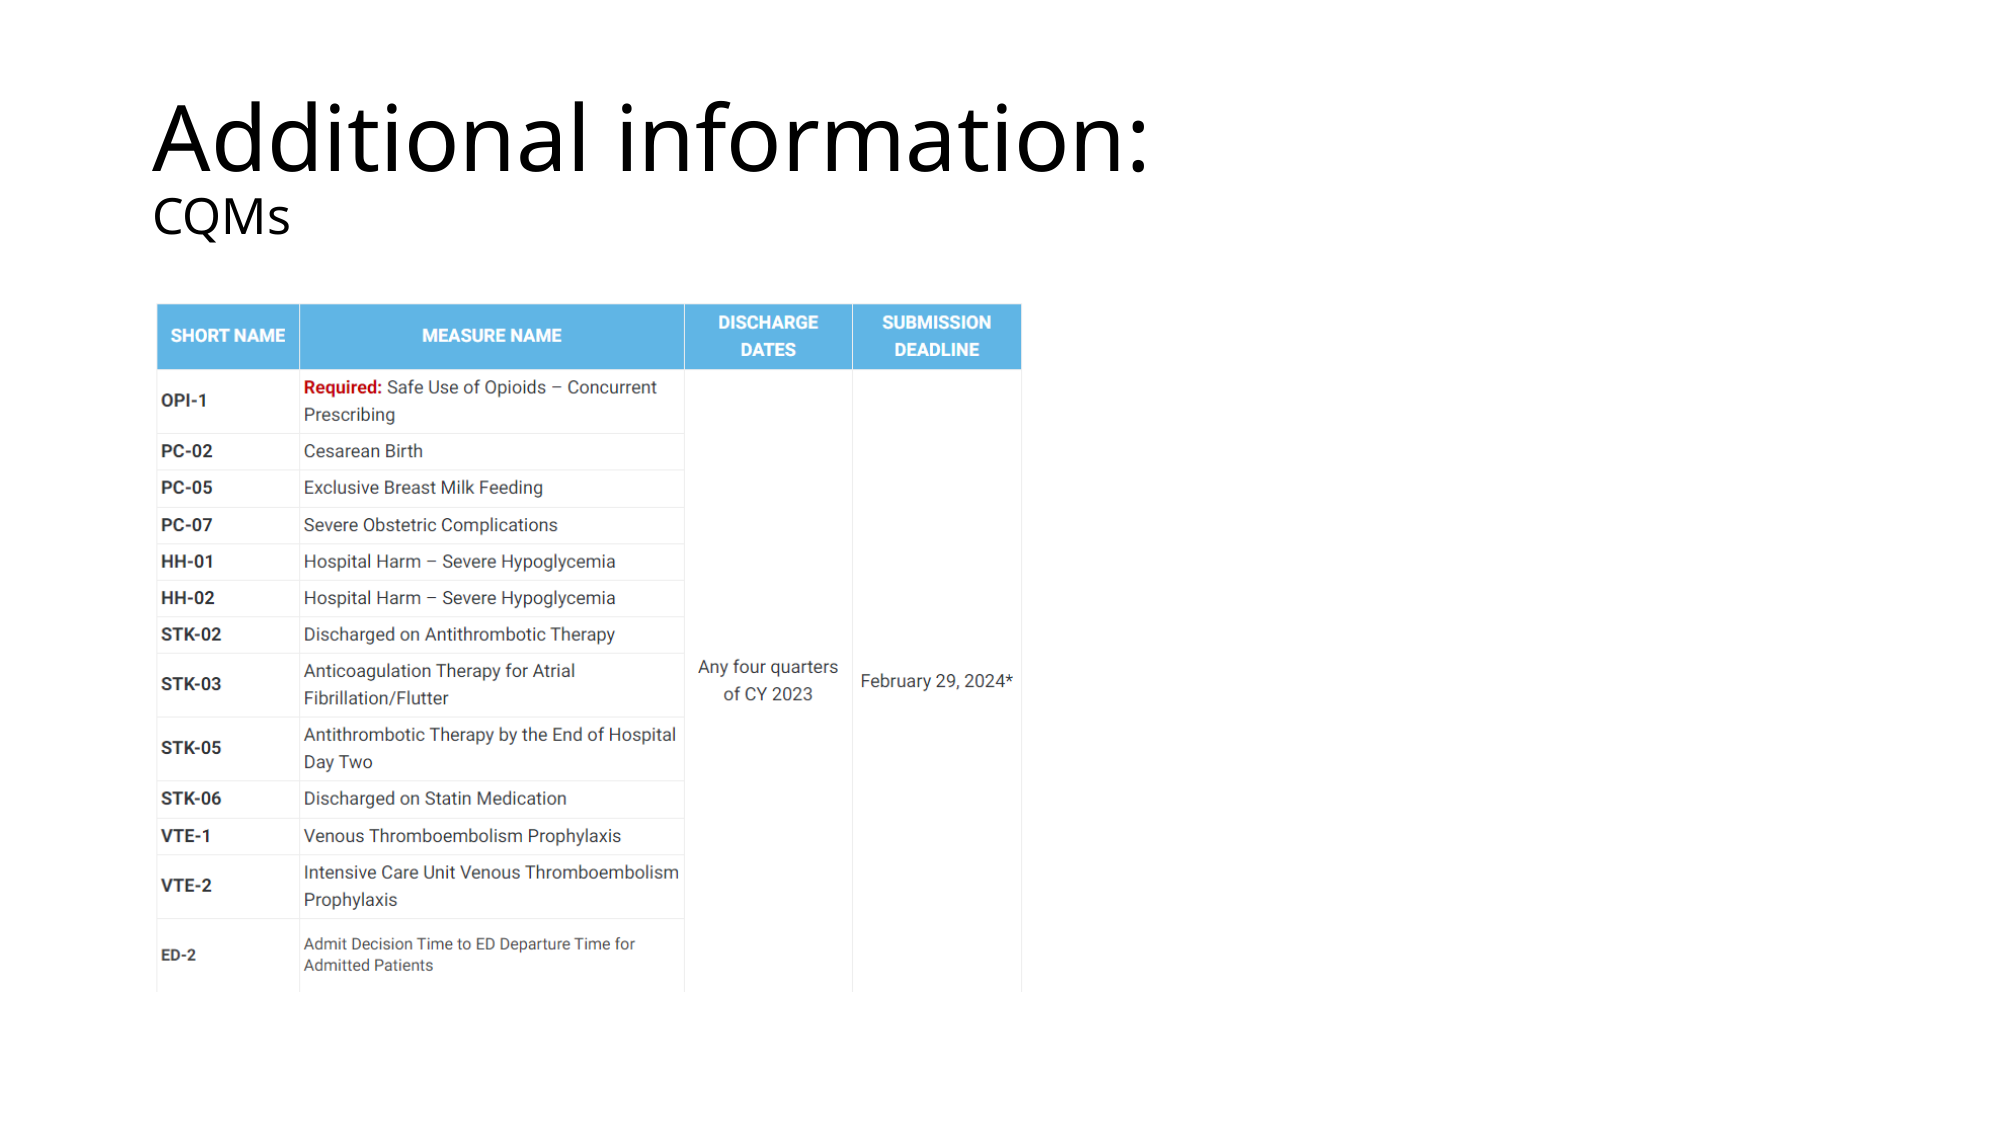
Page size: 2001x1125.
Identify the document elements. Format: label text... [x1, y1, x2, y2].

title Additional information: CQMs [137, 59, 1863, 278]
picture [125, 277, 1094, 992]
